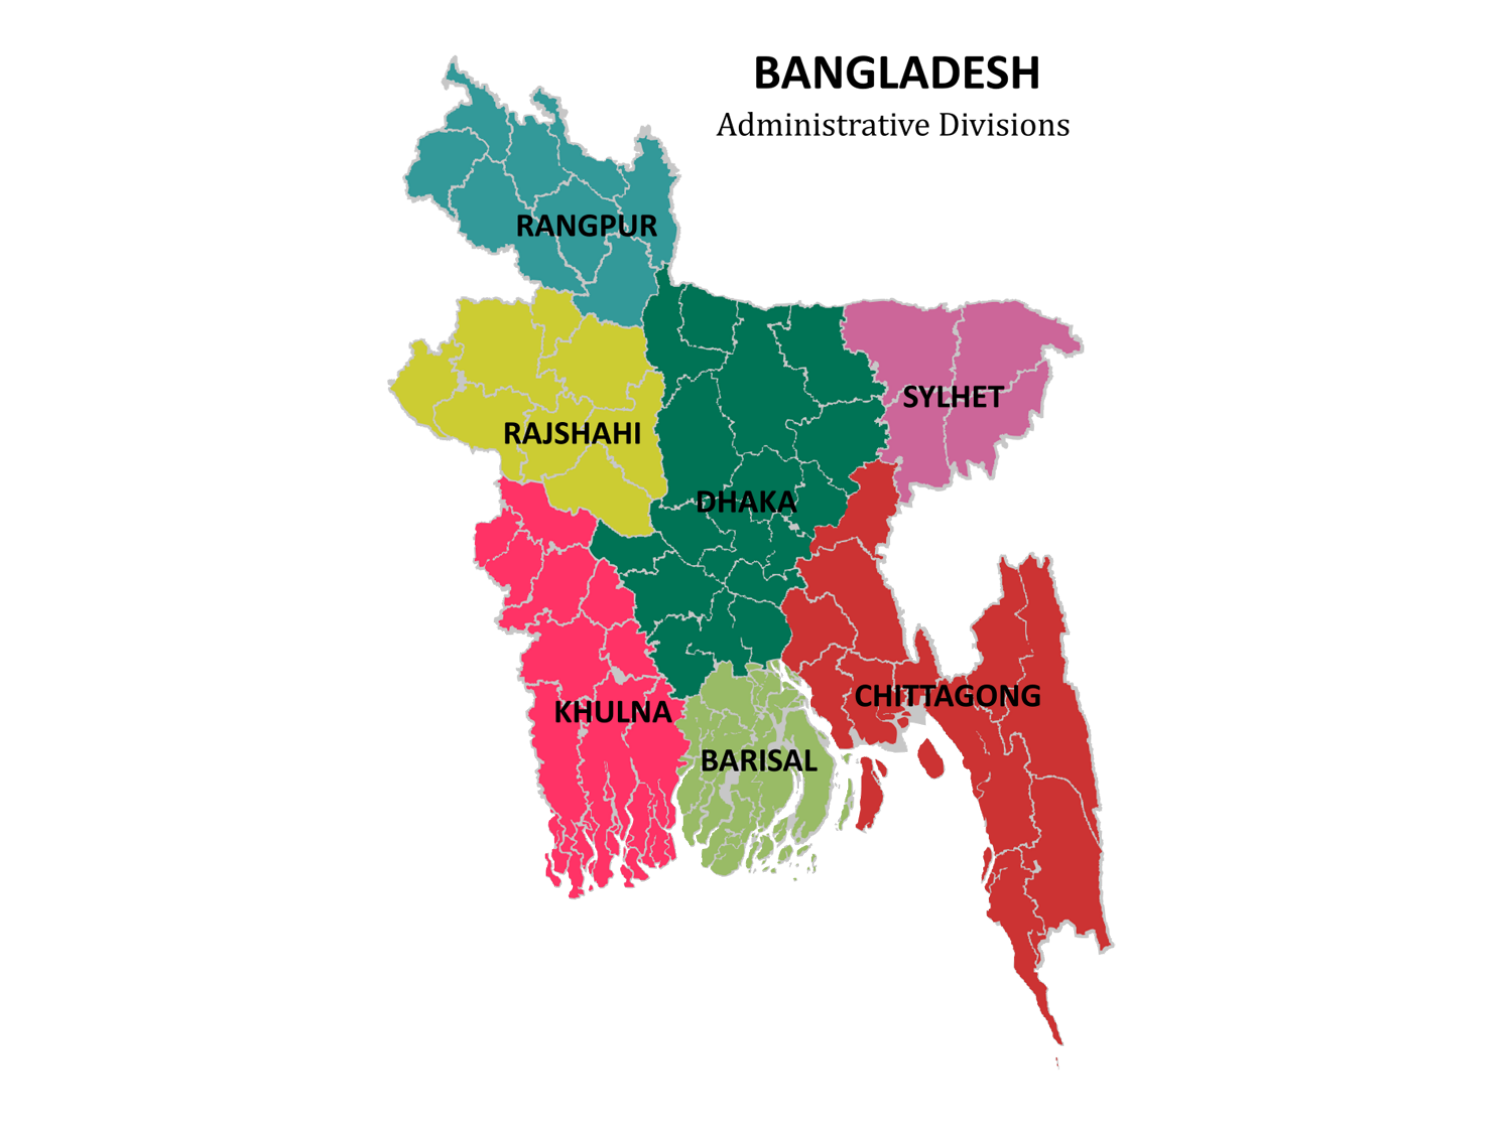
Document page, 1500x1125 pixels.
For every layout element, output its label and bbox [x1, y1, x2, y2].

picture [372, 0, 1128, 1125]
